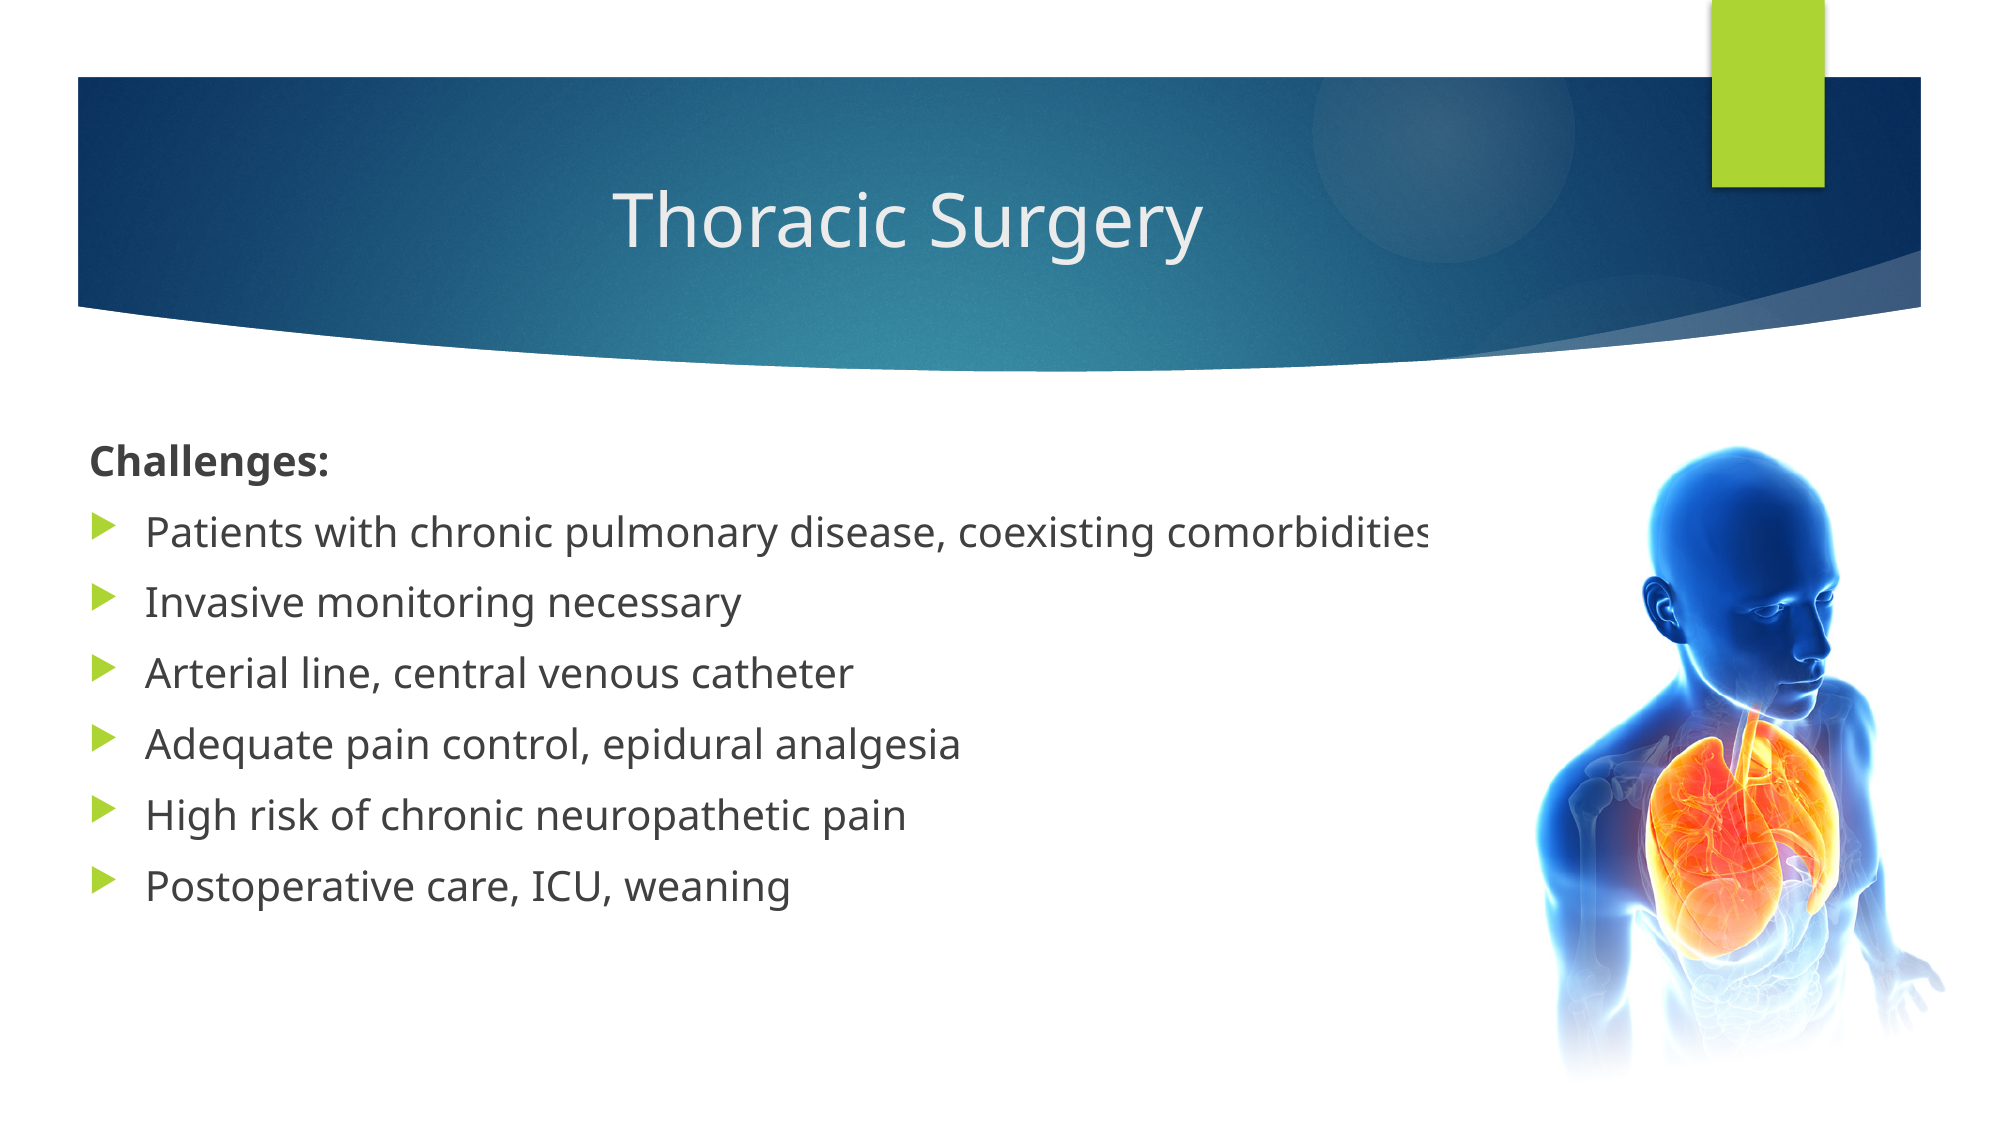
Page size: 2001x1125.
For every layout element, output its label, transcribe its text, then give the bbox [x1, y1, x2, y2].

picture [1428, 444, 1946, 1095]
title Thoracic Surgery [189, 159, 1627, 276]
list Challenges: Patients with chronic pulmonary disease, coexisting comorbidities Invasive monitoring necessary Arterial line, central venous catheter Adequate pain control, epidural analgesia High risk of chronic neuropathetic pain Postoperative care, ICU, weaning [73, 427, 1860, 988]
